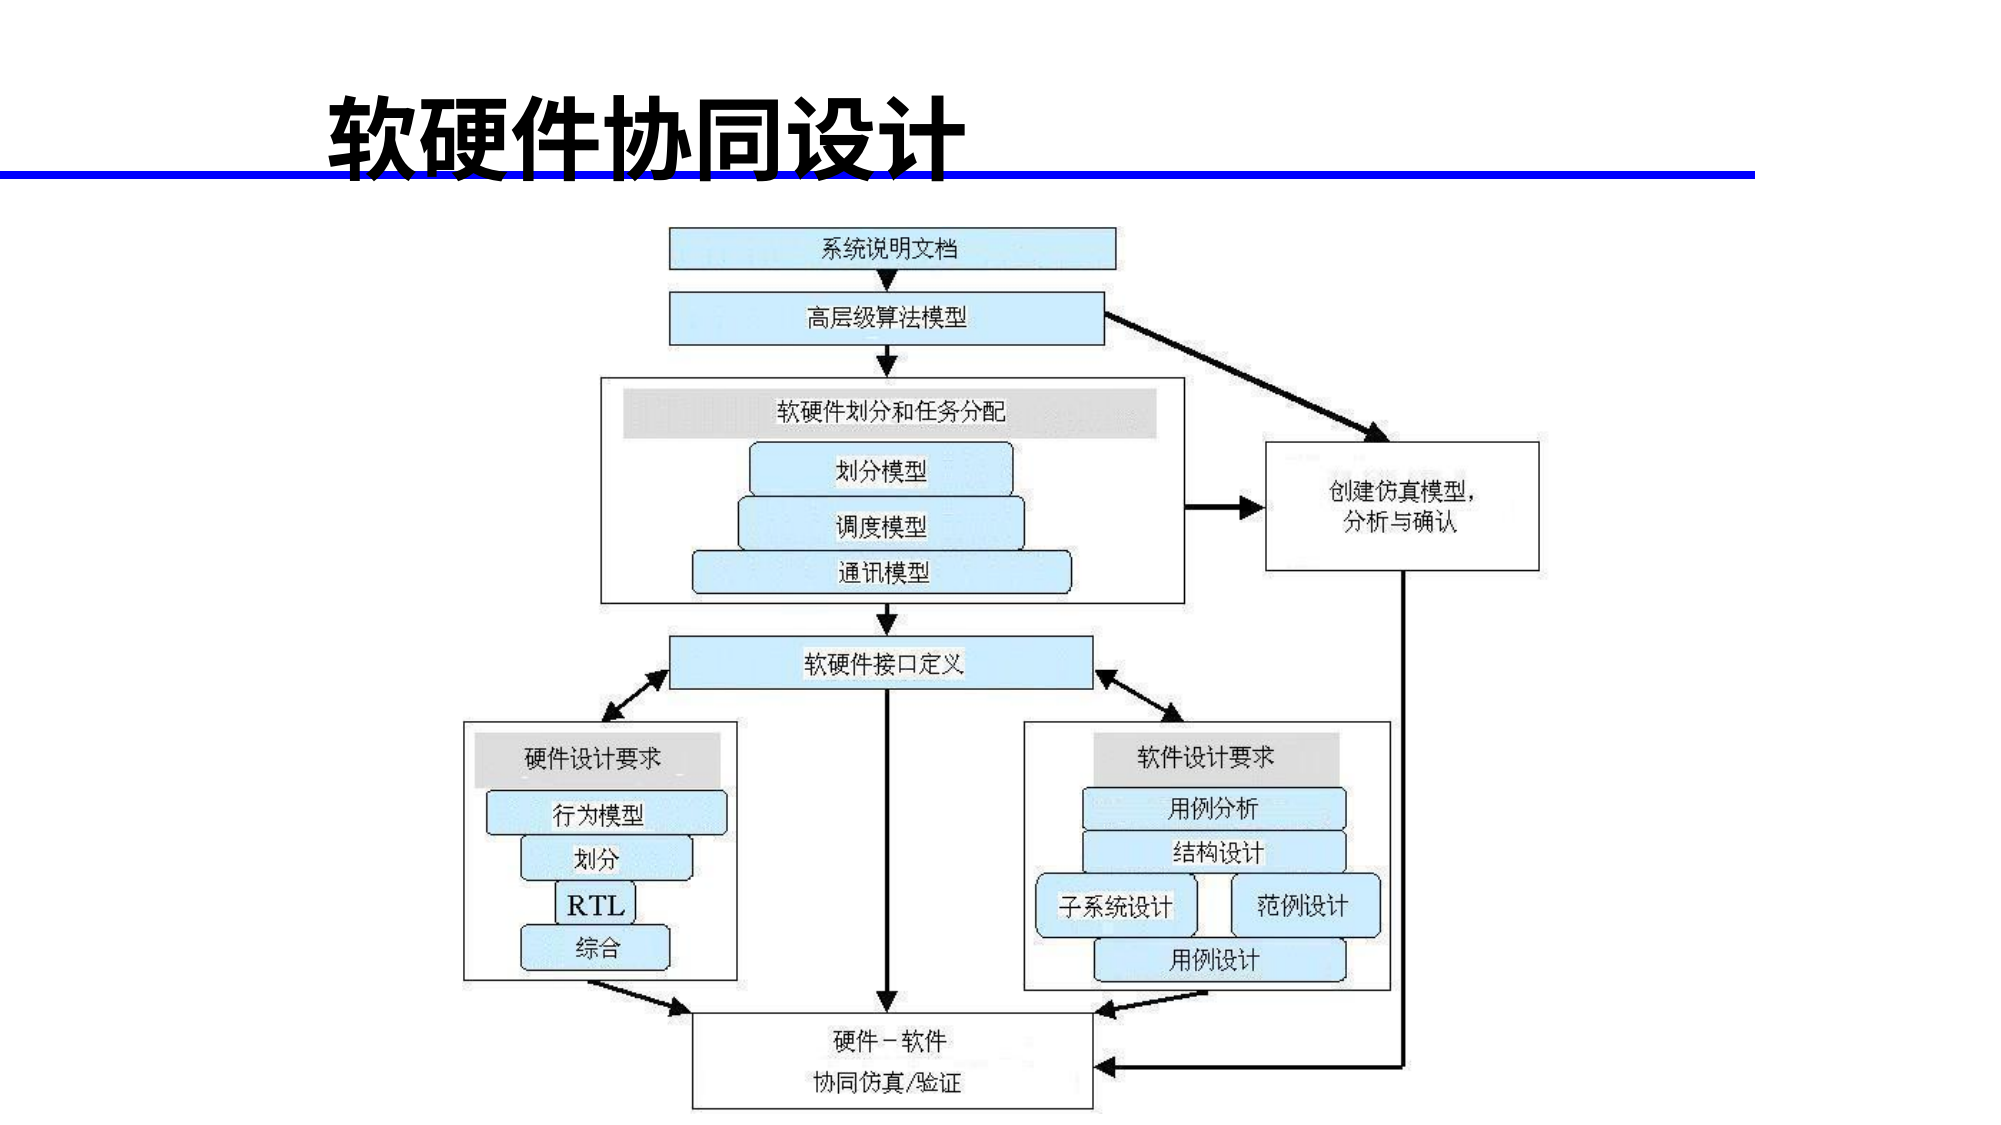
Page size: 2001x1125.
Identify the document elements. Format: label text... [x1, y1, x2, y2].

text_box 软硬件协同设计 [326, 80, 1590, 192]
picture [462, 226, 1551, 1114]
